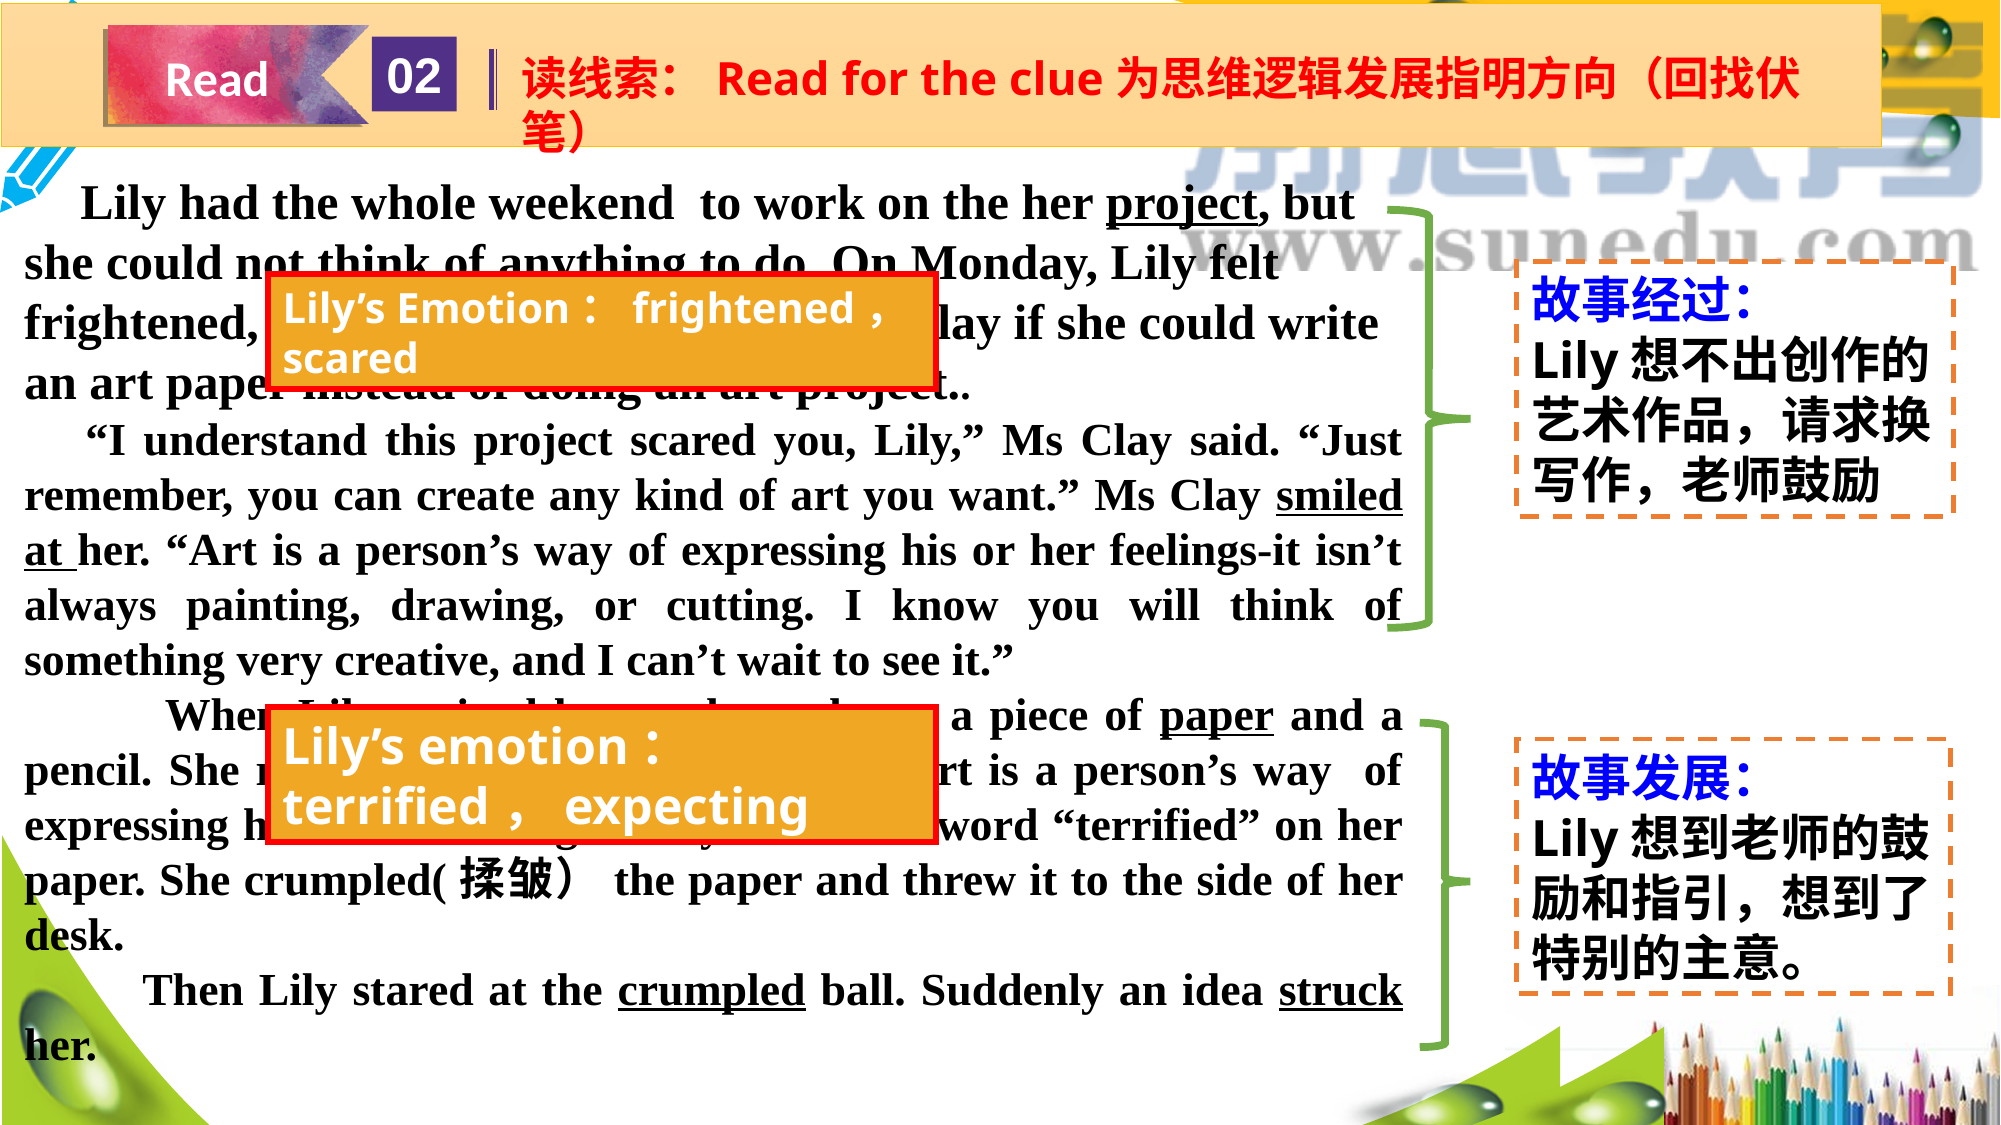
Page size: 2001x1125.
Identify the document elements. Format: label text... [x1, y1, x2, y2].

picture [1418, 0, 2001, 271]
text_box [1419, 721, 1471, 1049]
picture [1324, 985, 2000, 1125]
text_box Lily’s emotion：terrified，expecting [267, 707, 936, 842]
text_box Lily had the whole weekend to work on the her project, but she could not think of anything to do. On Monday, Lily felt frightened, so after school Lily asked Ms Clay if she could write an art paper instead of doing an art project.. “I understand this project scared you, Lily,” Ms Clay said. “Just remember, you can create any kind of art you want.” Ms Clay smiled at her. “Art is a person’s way of expressing his or her feelings-it isn’t always painting, drawing, or cutting. I know you will think of something very creative, and I can’t wait to see it.” When Lily arrived home, she took out a piece of paper and a pencil. She remembered Ms Clay’s words. “Art is a person’s way of expressing his or her feelings.” Lily wrote the word “terrified” on her paper. She crumpled(揉皱）the paper and threw it to the side of her desk. Then Lily stared at the crumpled ball. Suddenly an idea struck her. [9, 162, 1418, 1078]
text_box 故事发展： Lily想到老师的鼓励和指引，想到了特别的主意。 [1516, 738, 1951, 995]
text_box [1, 3, 1882, 147]
text_box Lily’s Emotion：frightened， scared [267, 274, 936, 389]
text_box [1387, 208, 1471, 630]
text_box 故事经过： Lily想不出创作的艺术作品，请求换写作，老师鼓励 [1516, 261, 1955, 517]
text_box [108, 25, 497, 124]
picture [0, 913, 197, 1125]
text_box 读线索：Read for the clue为思维逻辑发展指明方向（回找伏笔） [507, 41, 1858, 167]
